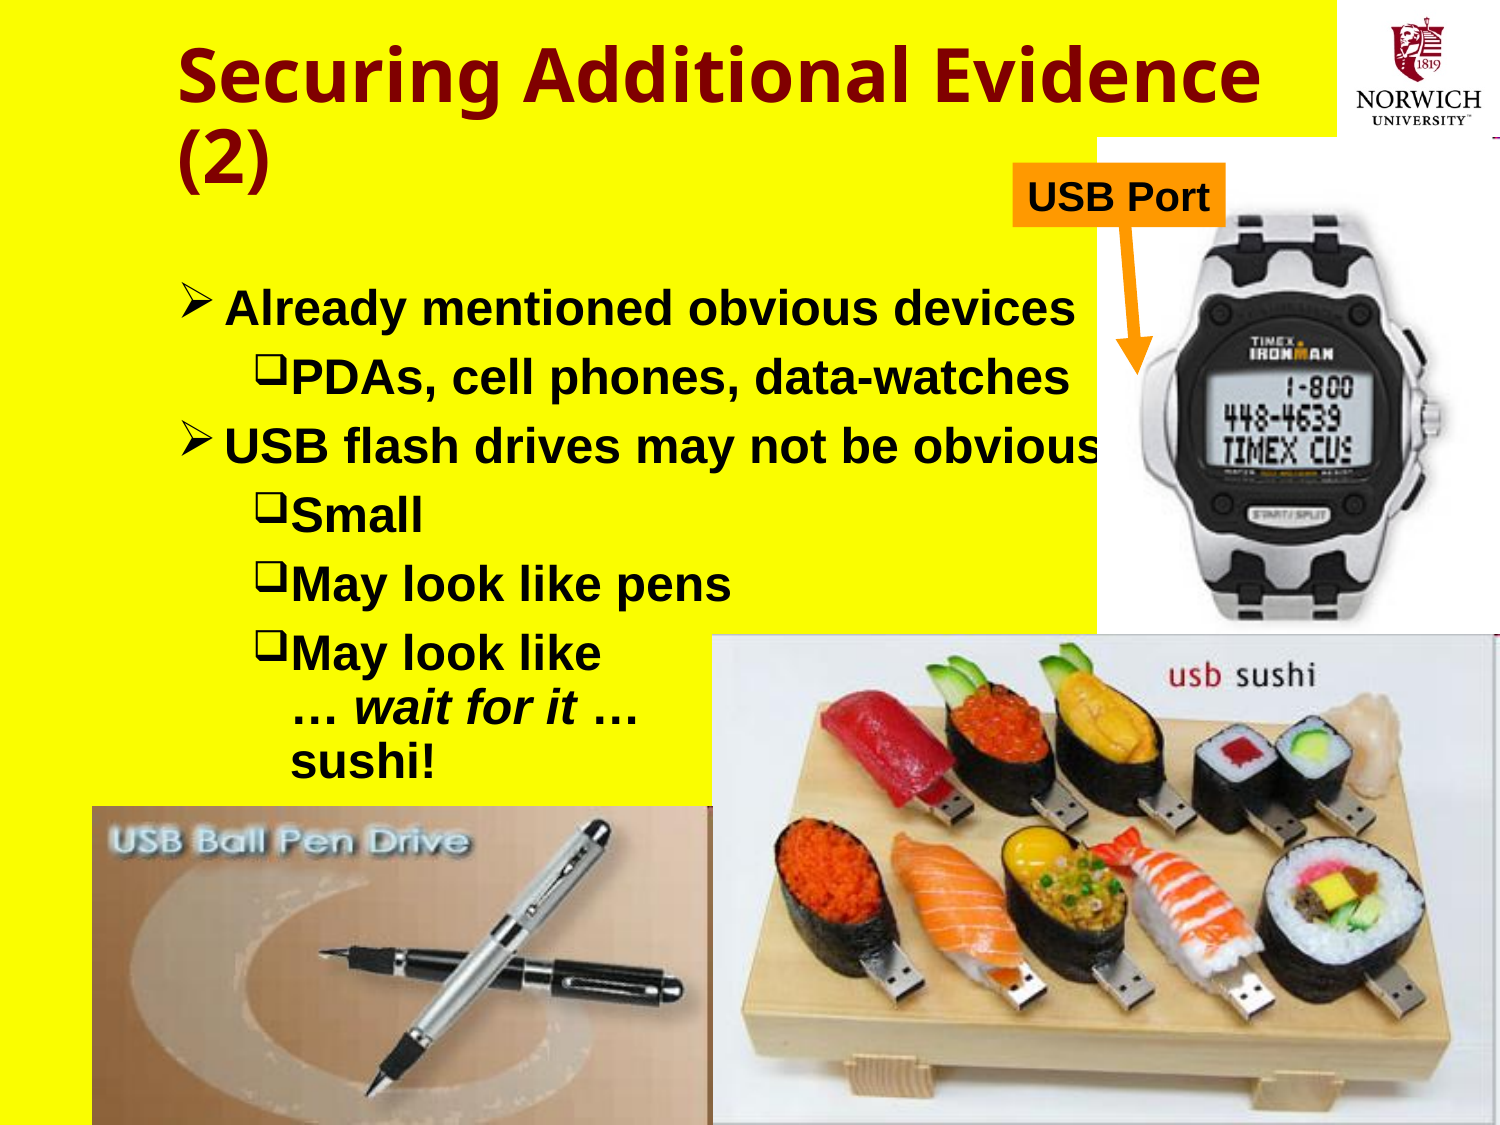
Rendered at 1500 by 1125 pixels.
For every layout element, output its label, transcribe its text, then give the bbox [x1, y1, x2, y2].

list Already mentioned obvious devices PDAs, cell phones, data-watches USB flash drives may not be obvious Small May look like pens May look like … wait for it … sushi! [162, 275, 1092, 804]
picture [87, 0, 1500, 1125]
title Securing Additional Evidence (2) [162, 24, 1338, 213]
text_box USB Port [1012, 162, 1092, 228]
